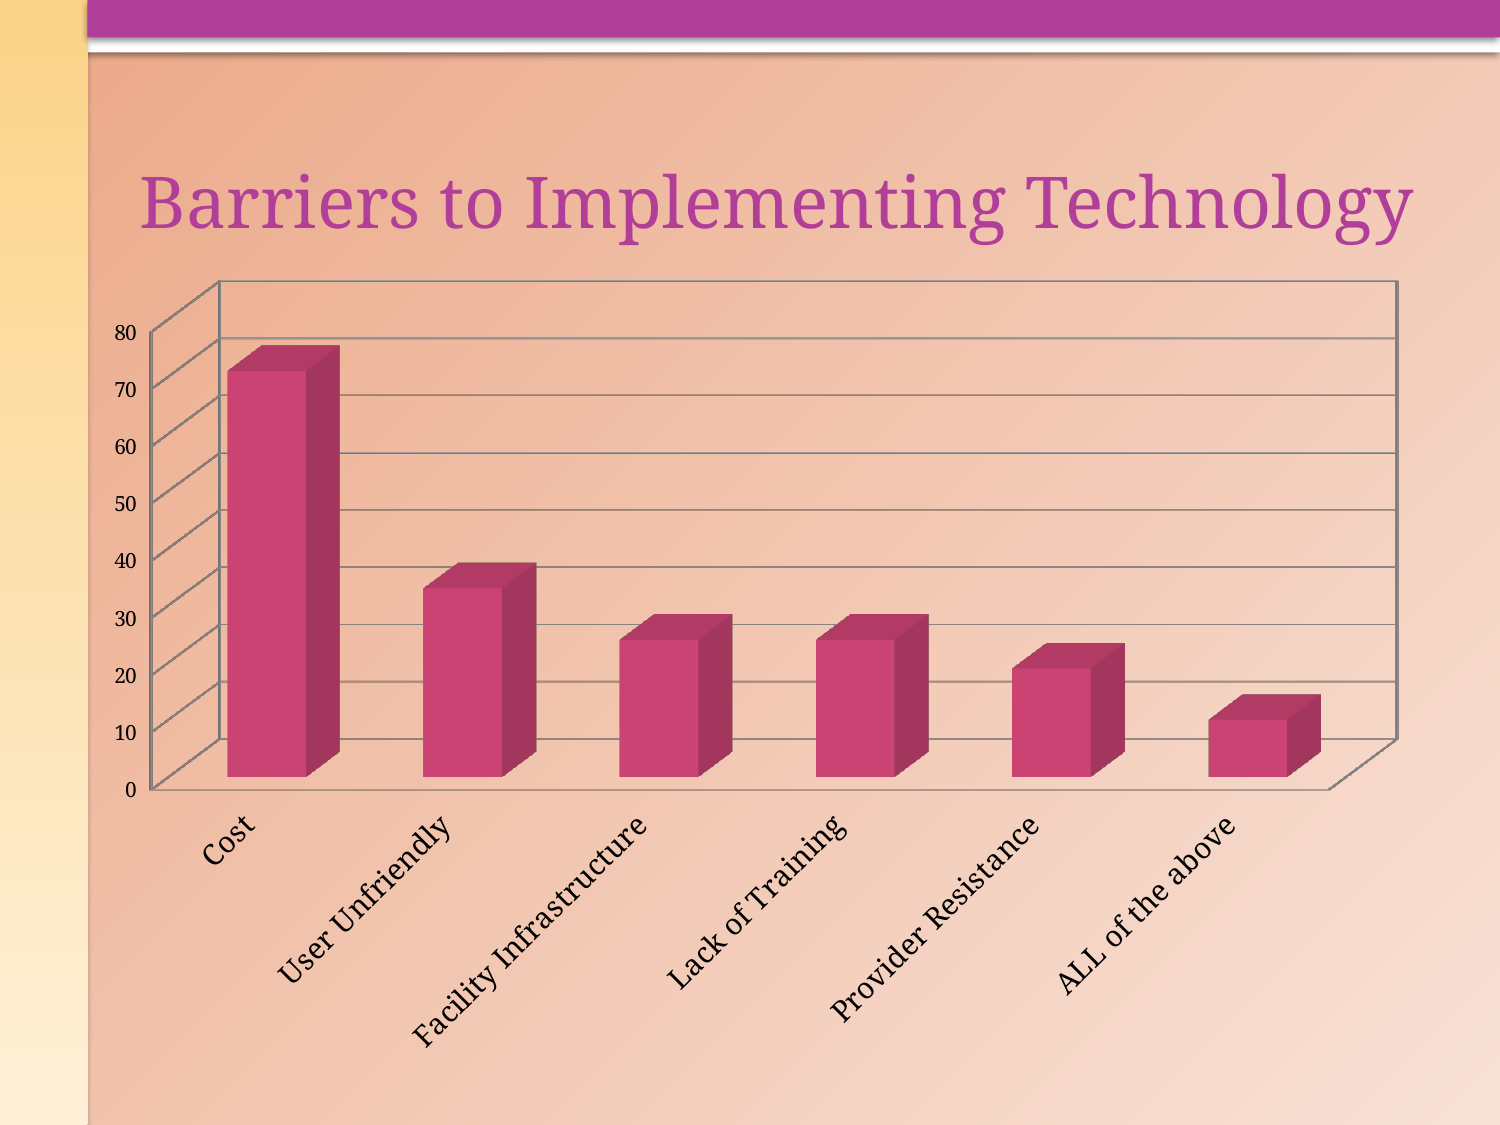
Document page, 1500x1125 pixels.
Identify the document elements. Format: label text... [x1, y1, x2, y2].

title Barriers to Implementing Technology [125, 62, 1438, 250]
chart [87, 262, 1426, 1076]
